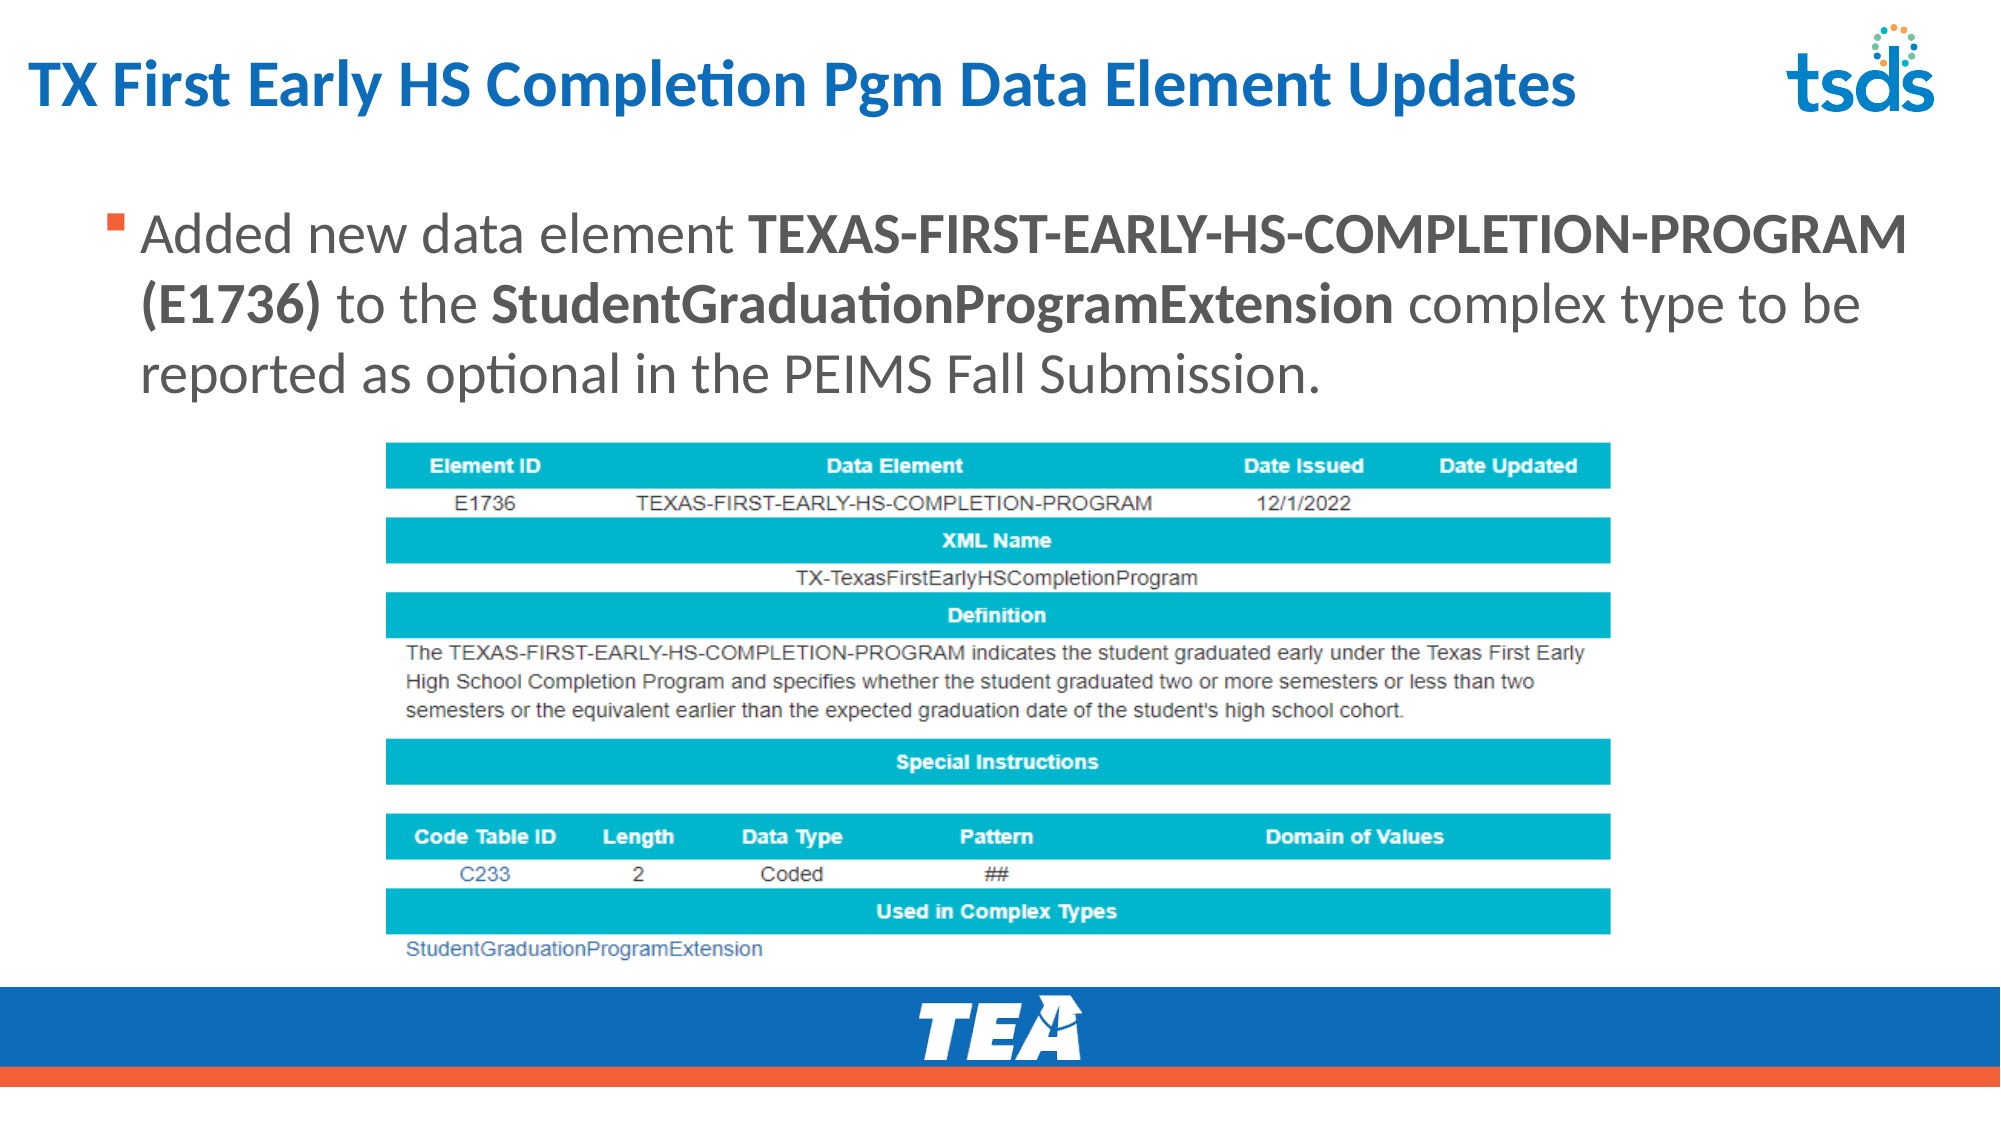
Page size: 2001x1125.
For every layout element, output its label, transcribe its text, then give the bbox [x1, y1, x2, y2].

picture [1786, 24, 1934, 112]
picture [386, 440, 1614, 983]
title TX First Early HS Completion Pgm Data Element Updates - 4 [13, 23, 1713, 147]
text_box Added new data element TEXAS-FIRST-EARLY-HS-COMPLETION-PROGRAM (E1736) to the StudentGraduationProgramExtension complex type to be reported as optional in the PEIMS Fall Submission. [87, 187, 1925, 902]
picture [918, 994, 1082, 1060]
